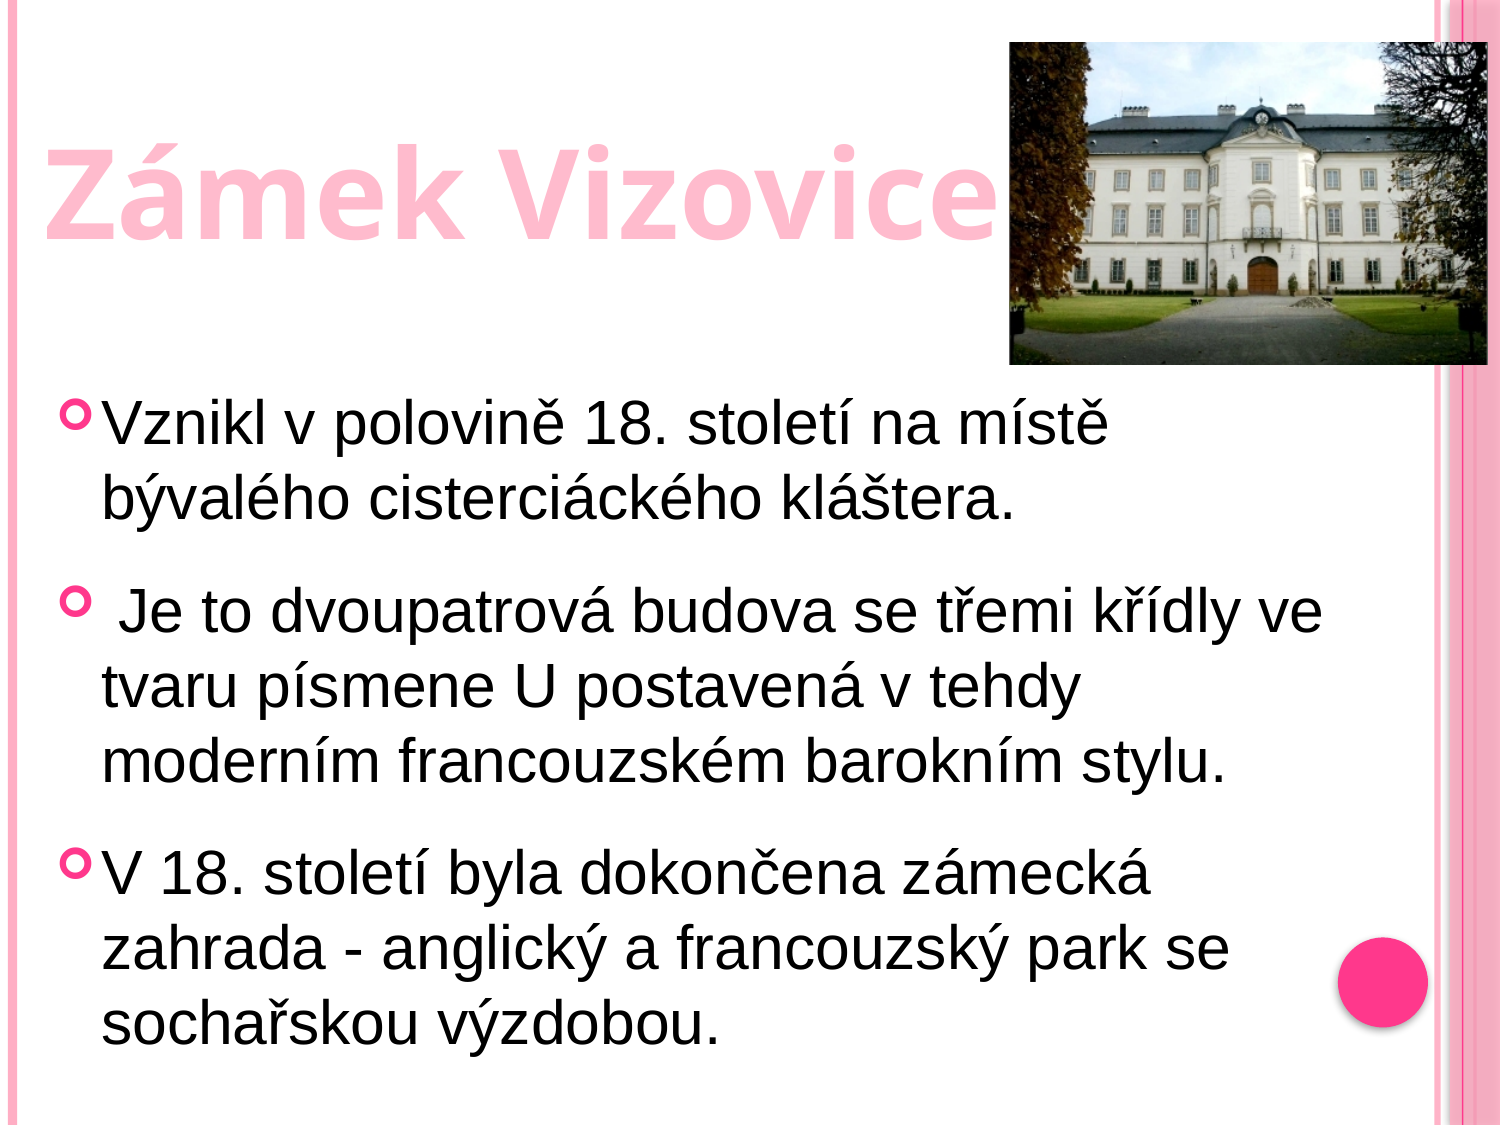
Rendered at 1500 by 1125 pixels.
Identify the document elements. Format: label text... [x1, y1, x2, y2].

title Zámek Vizovice [29, 42, 1006, 273]
list Vznikl v polovině 18. století na místě bývalého cisterciáckého kláštera. Je to dvoupatrová budova se třemi křídly ve tvaru písmene U postavená v tehdy moderním francouzském barokním stylu. V 18. století byla dokončena zámecká zahrada - anglický a francouzský park se sochařskou výzdobou. [41, 375, 1392, 1125]
picture [1009, 42, 1489, 366]
